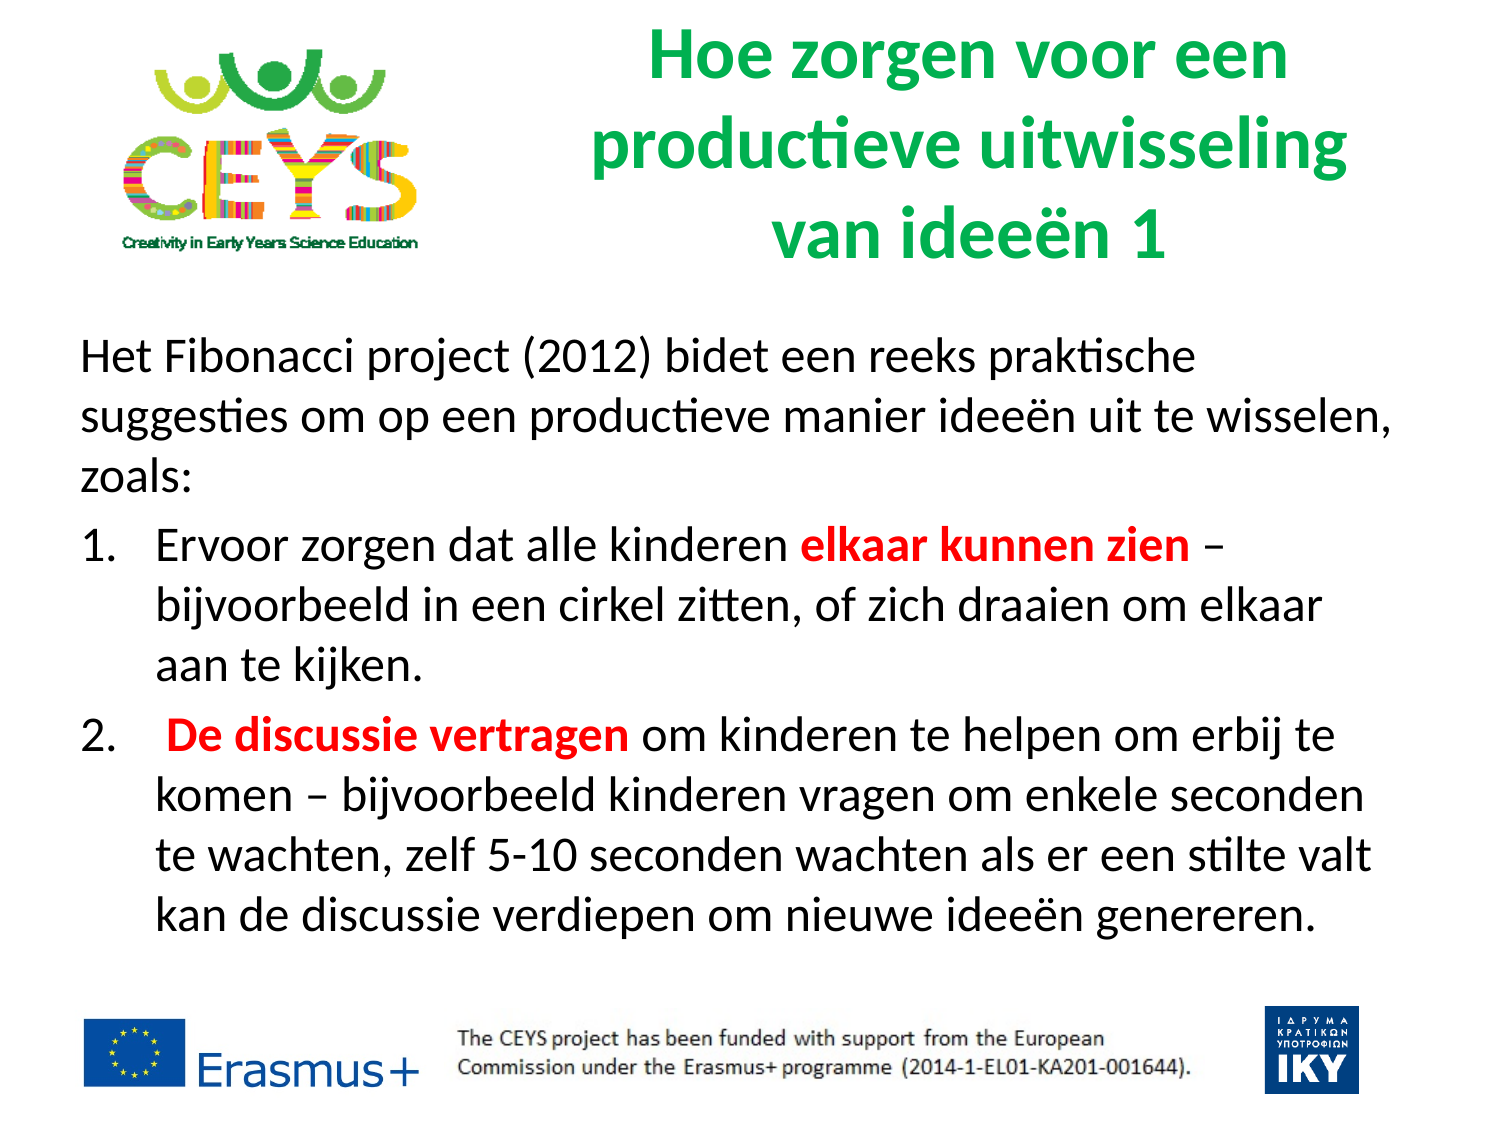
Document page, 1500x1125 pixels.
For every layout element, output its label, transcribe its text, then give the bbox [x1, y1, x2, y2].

list Het Fibonacci project (2012) bidet een reeks praktische suggesties om op een productieve manier ideeën uit te wisselen, zoals: Ervoor zorgen dat alle kinderen elkaar kunnen zien – bijvoorbeeld in een cirkel zitten, of zich draaien om elkaar aan te kijken. De discussie vertragen om kinderen te helpen om erbij te komen – bijvoorbeeld kinderen vragen om enkele seconden te wachten, zelf 5-10 seconden wachten als er een stilte valt kan de discussie verdiepen om nieuwe ideeën genereren. [64, 314, 1415, 929]
picture [64, 999, 438, 1106]
title Hoe zorgen voor een productieve uitwisseling van ideeën 1 [513, 45, 1425, 233]
picture [1264, 1005, 1359, 1094]
picture [444, 1008, 1205, 1097]
